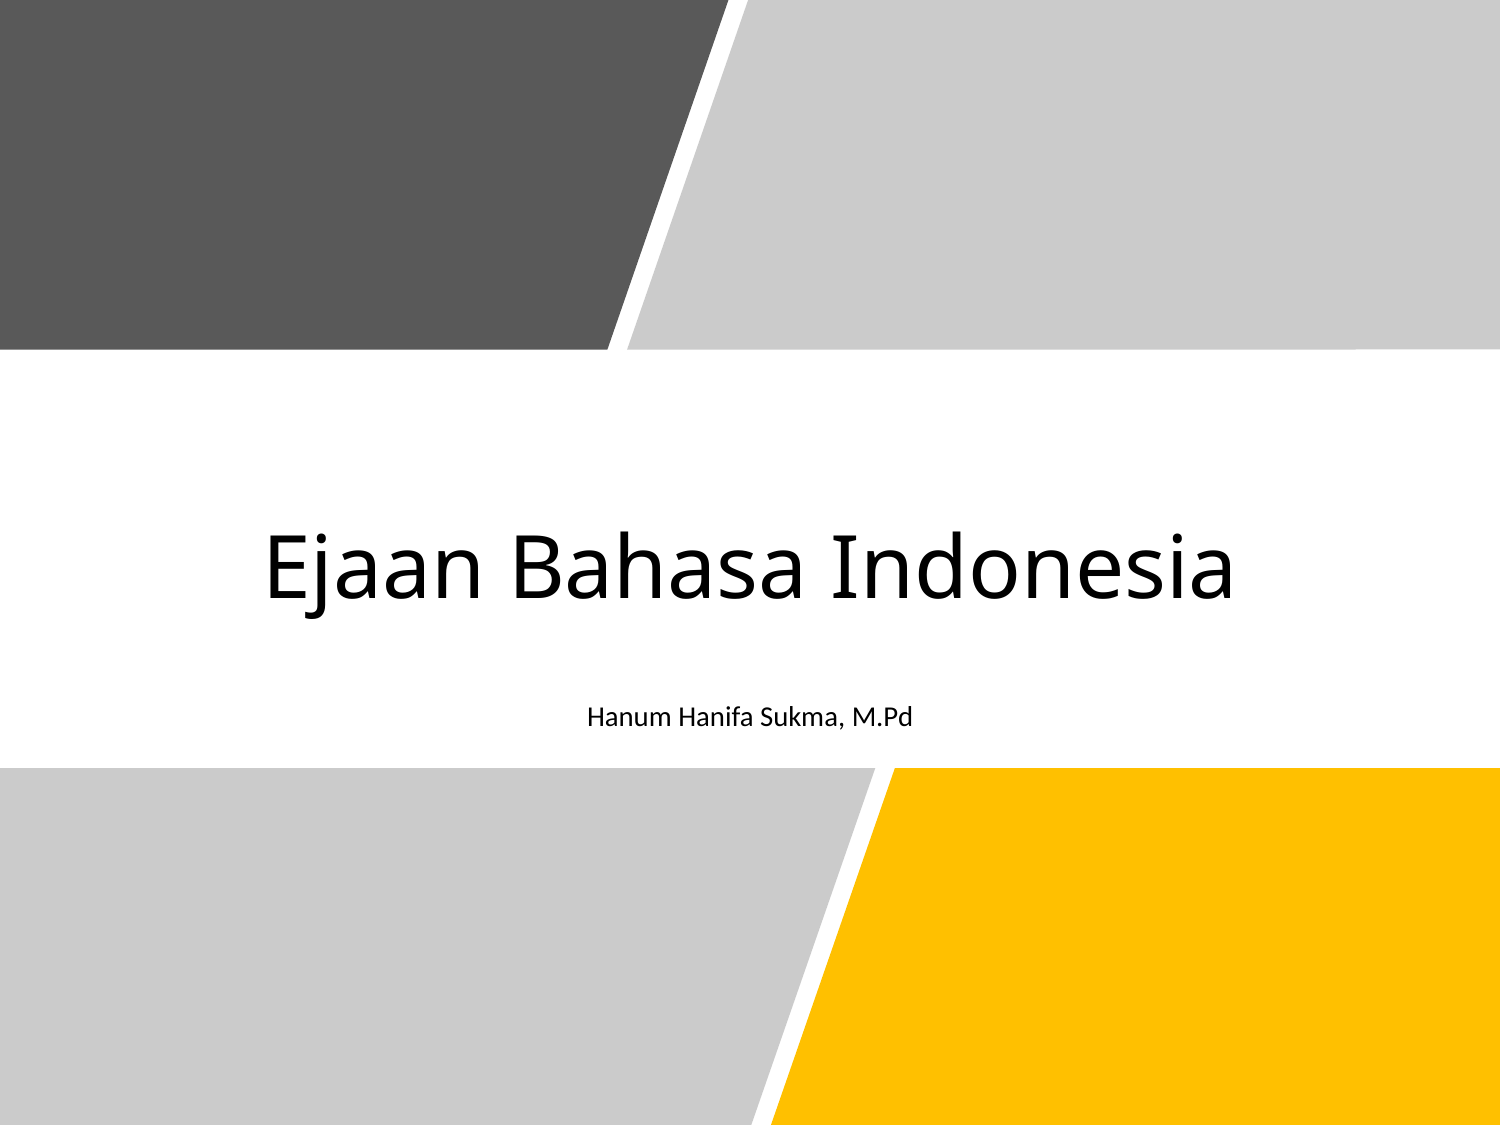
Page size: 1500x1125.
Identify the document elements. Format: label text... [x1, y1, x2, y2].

subtitle Hanum Hanifa Sukma, M.Pd [187, 647, 1313, 742]
text_box [0, 0, 730, 351]
text_box [0, 767, 877, 1125]
text_box [625, 0, 1500, 351]
text_box [769, 767, 1500, 1125]
title Ejaan Bahasa Indonesia [187, 368, 1313, 625]
text_box [755, 767, 893, 1125]
